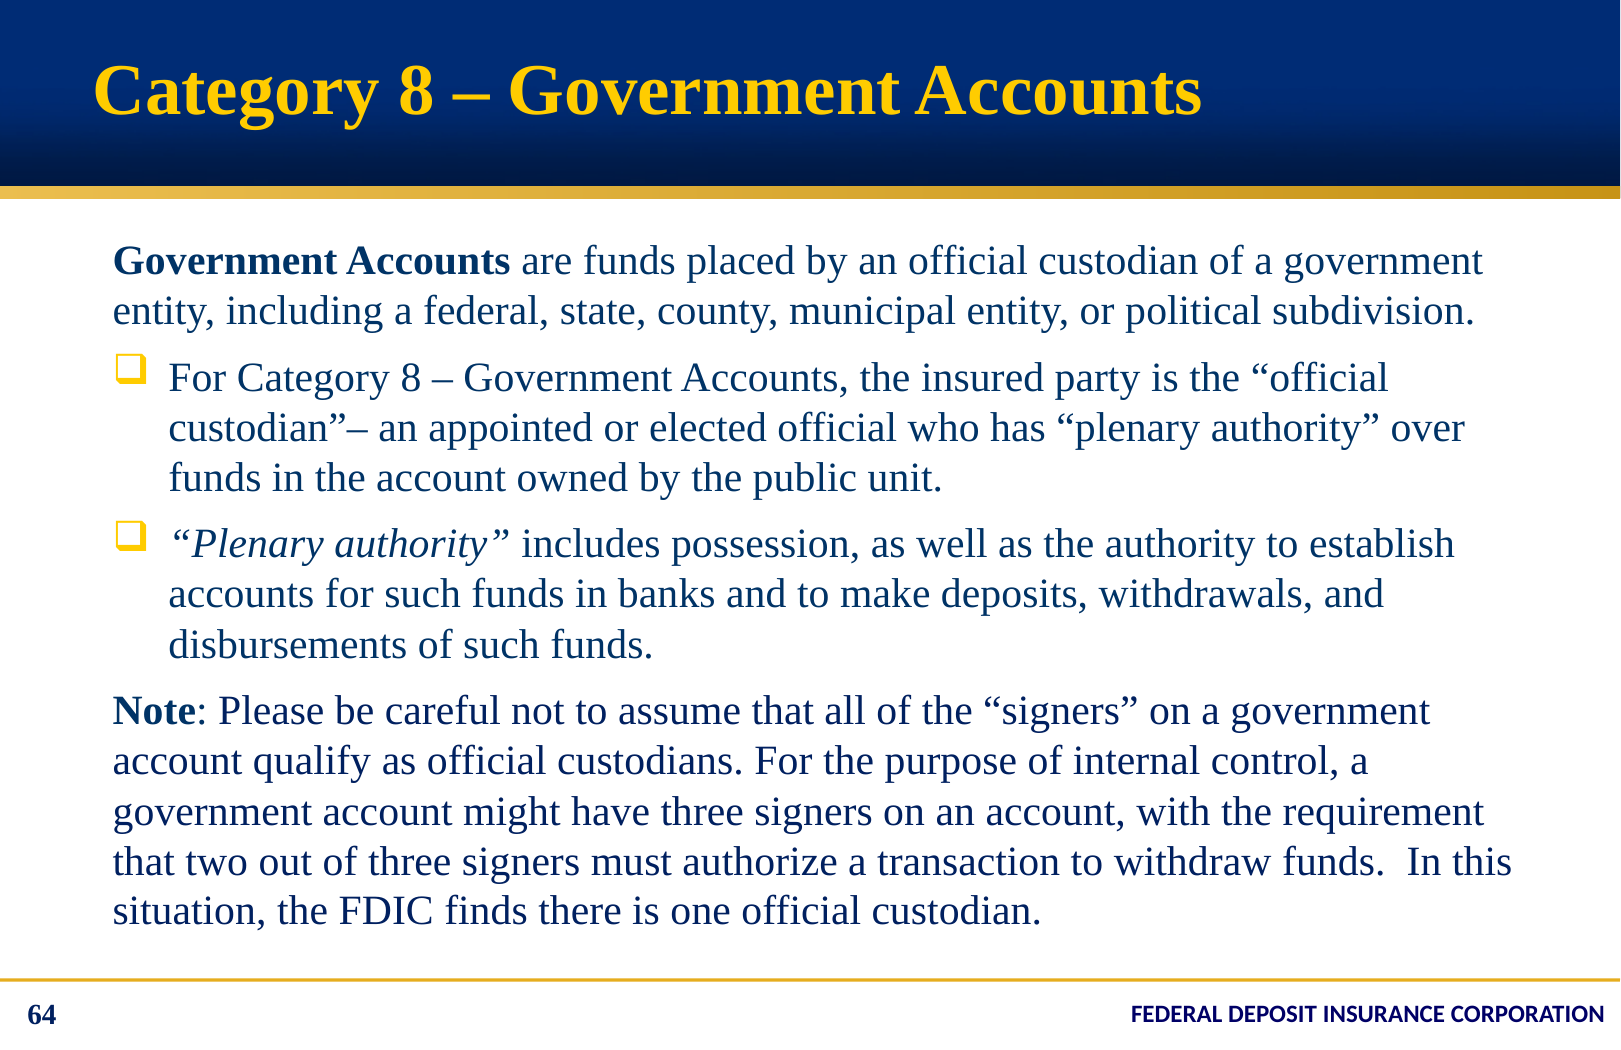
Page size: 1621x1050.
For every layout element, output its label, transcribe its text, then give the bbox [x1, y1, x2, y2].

title Category 8 – Government Accounts [77, 24, 1360, 147]
picture [0, 0, 1621, 198]
list Government Accounts are funds placed by an official custodian of a government entity, including a federal, state, county, municipal entity, or political subdivision. For Category 8 – Government Accounts, the insured party is the “official custodian”– an appointed or elected official who has “plenary authority” over funds in the account owned by the public unit. “Plenary authority” includes possession, as well as the authority to establish accounts for such funds in banks and to make deposits, withdrawals, and disbursements of such funds. Note: Please be careful not to assume that all of the “signers” on a government account qualify as official custodians. For the purpose of internal control, a government account might have three signers on an account, with the requirement that two out of three signers must authorize a transaction to withdraw funds. In this situation, the FDIC finds there is one official custodian. [97, 224, 1542, 995]
slide_number 64 [12, 987, 107, 1025]
